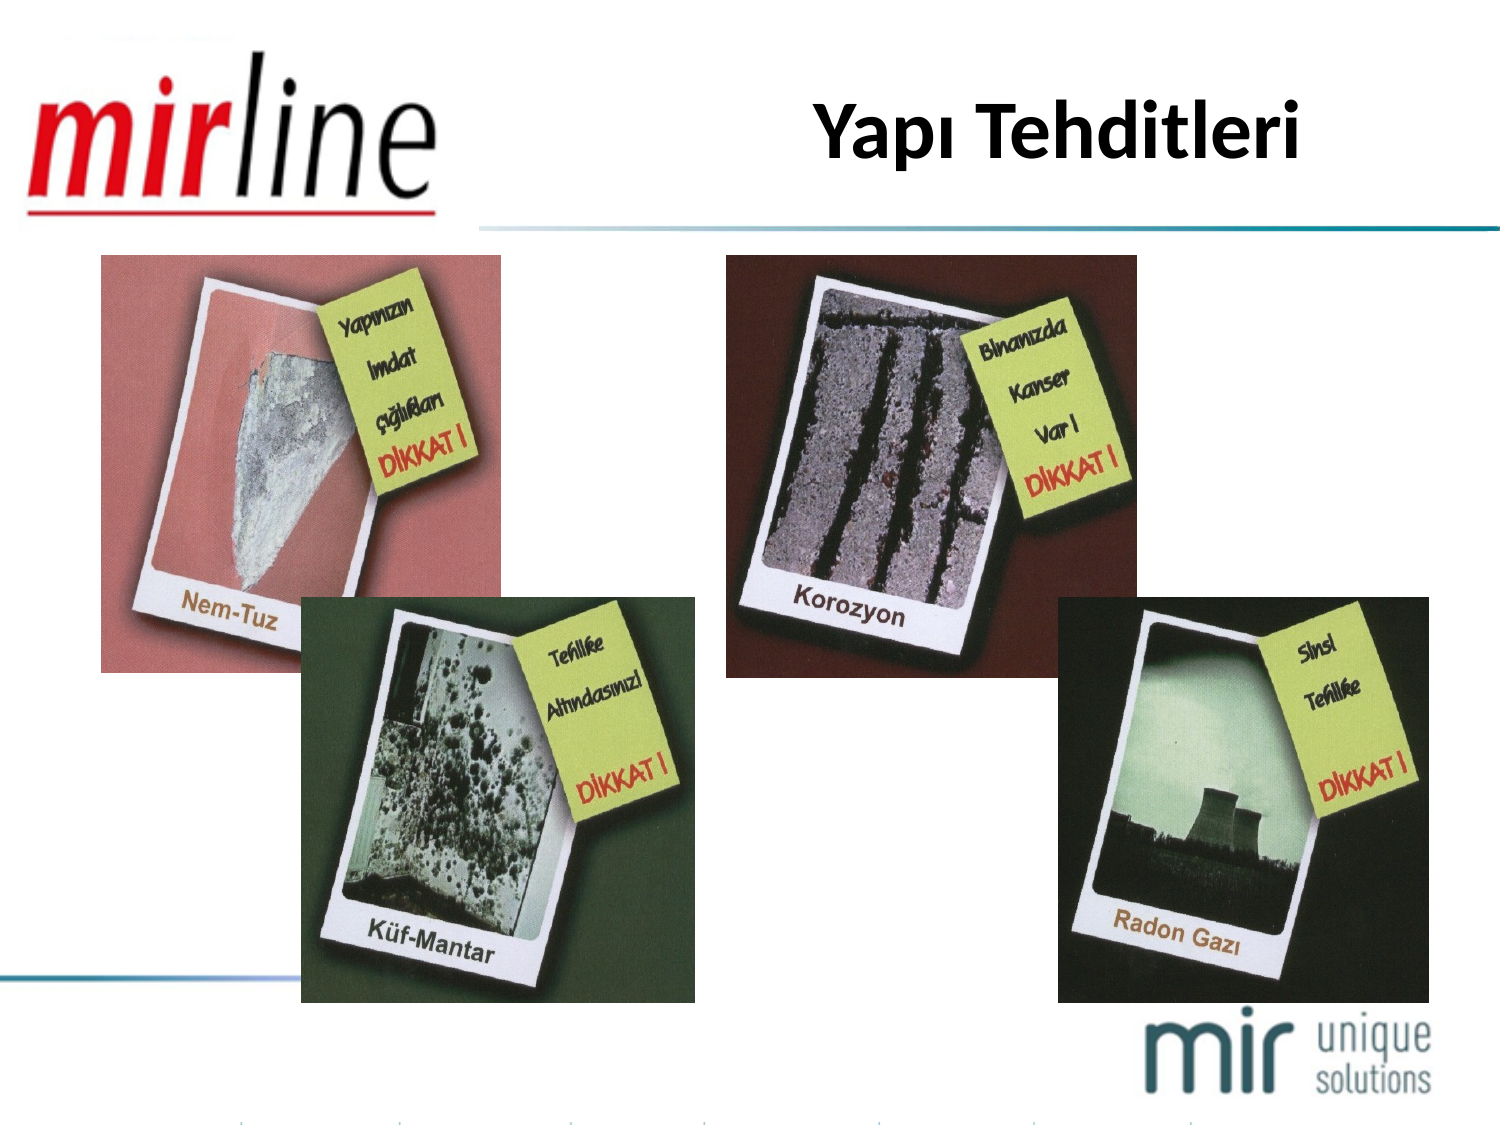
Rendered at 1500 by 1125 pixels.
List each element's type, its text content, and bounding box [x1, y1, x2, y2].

text_box Yapı Tehditleri [479, 30, 1500, 219]
picture [0, 0, 1500, 1125]
